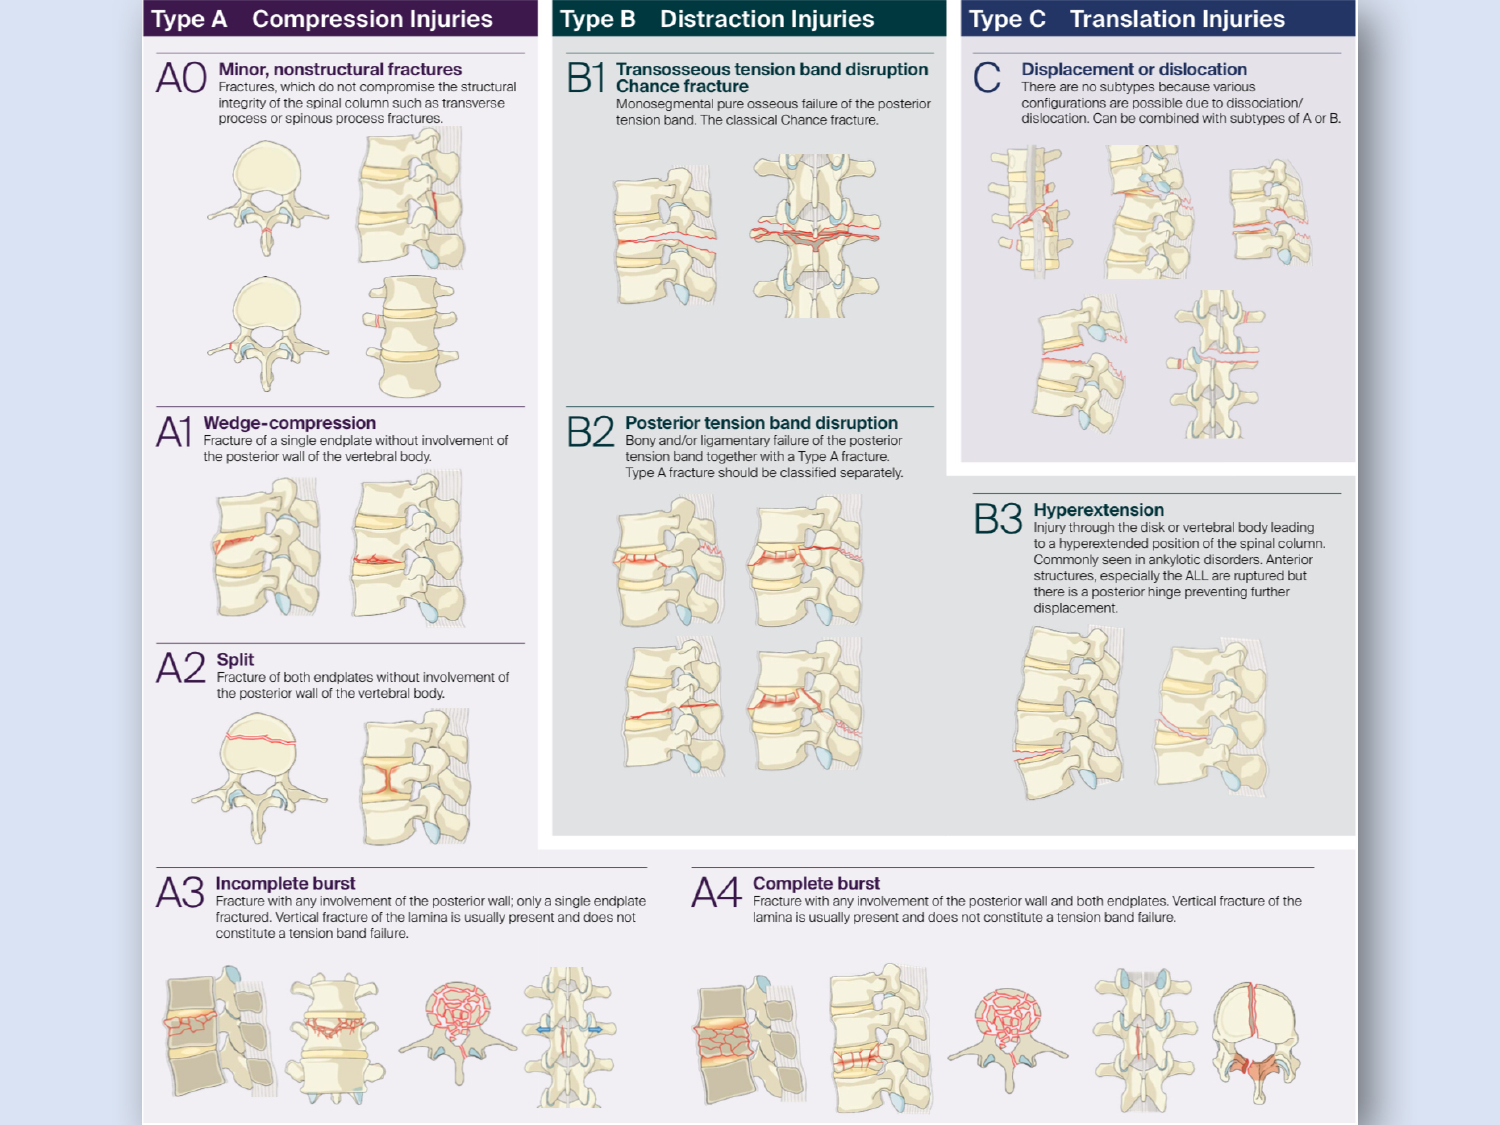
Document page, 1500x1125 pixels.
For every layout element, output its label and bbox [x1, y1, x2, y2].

list [142, 0, 1358, 1125]
